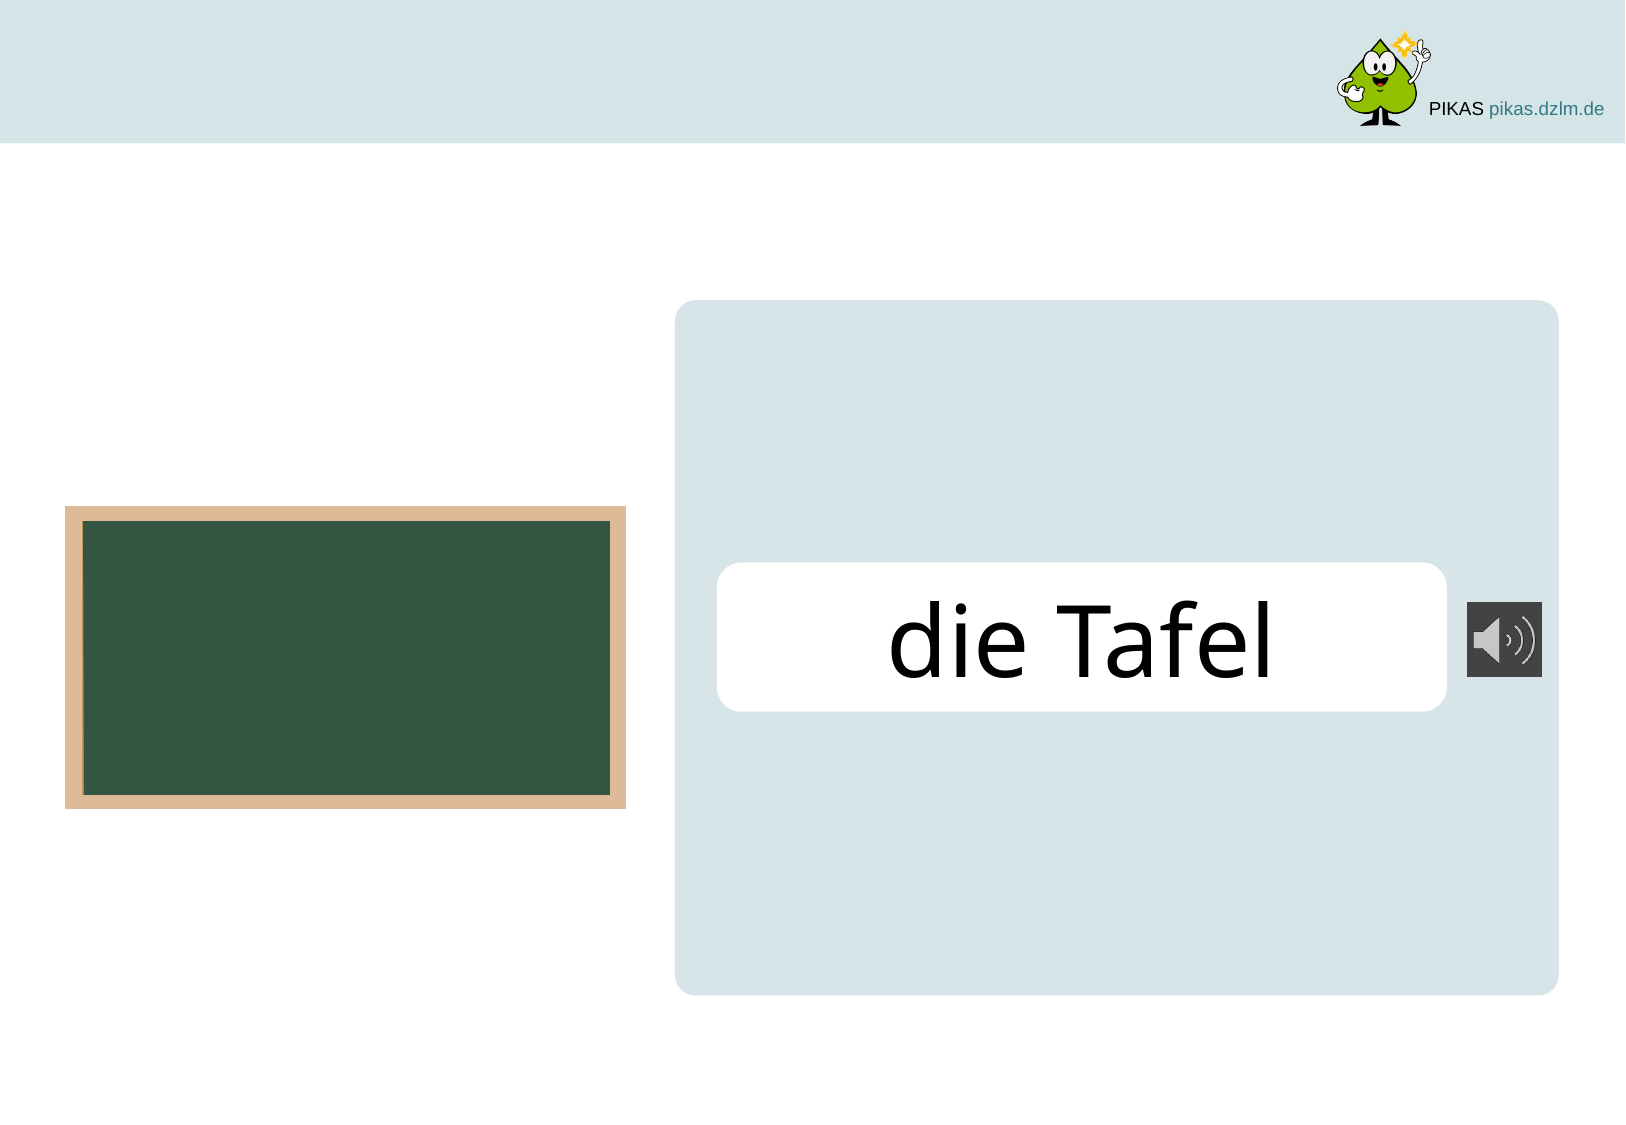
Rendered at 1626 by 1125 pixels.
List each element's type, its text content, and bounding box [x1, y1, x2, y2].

picture [1465, 601, 1543, 679]
text_box [673, 299, 1560, 997]
text_box die Tafel [716, 562, 1447, 712]
picture [1337, 27, 1431, 126]
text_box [66, 506, 625, 809]
